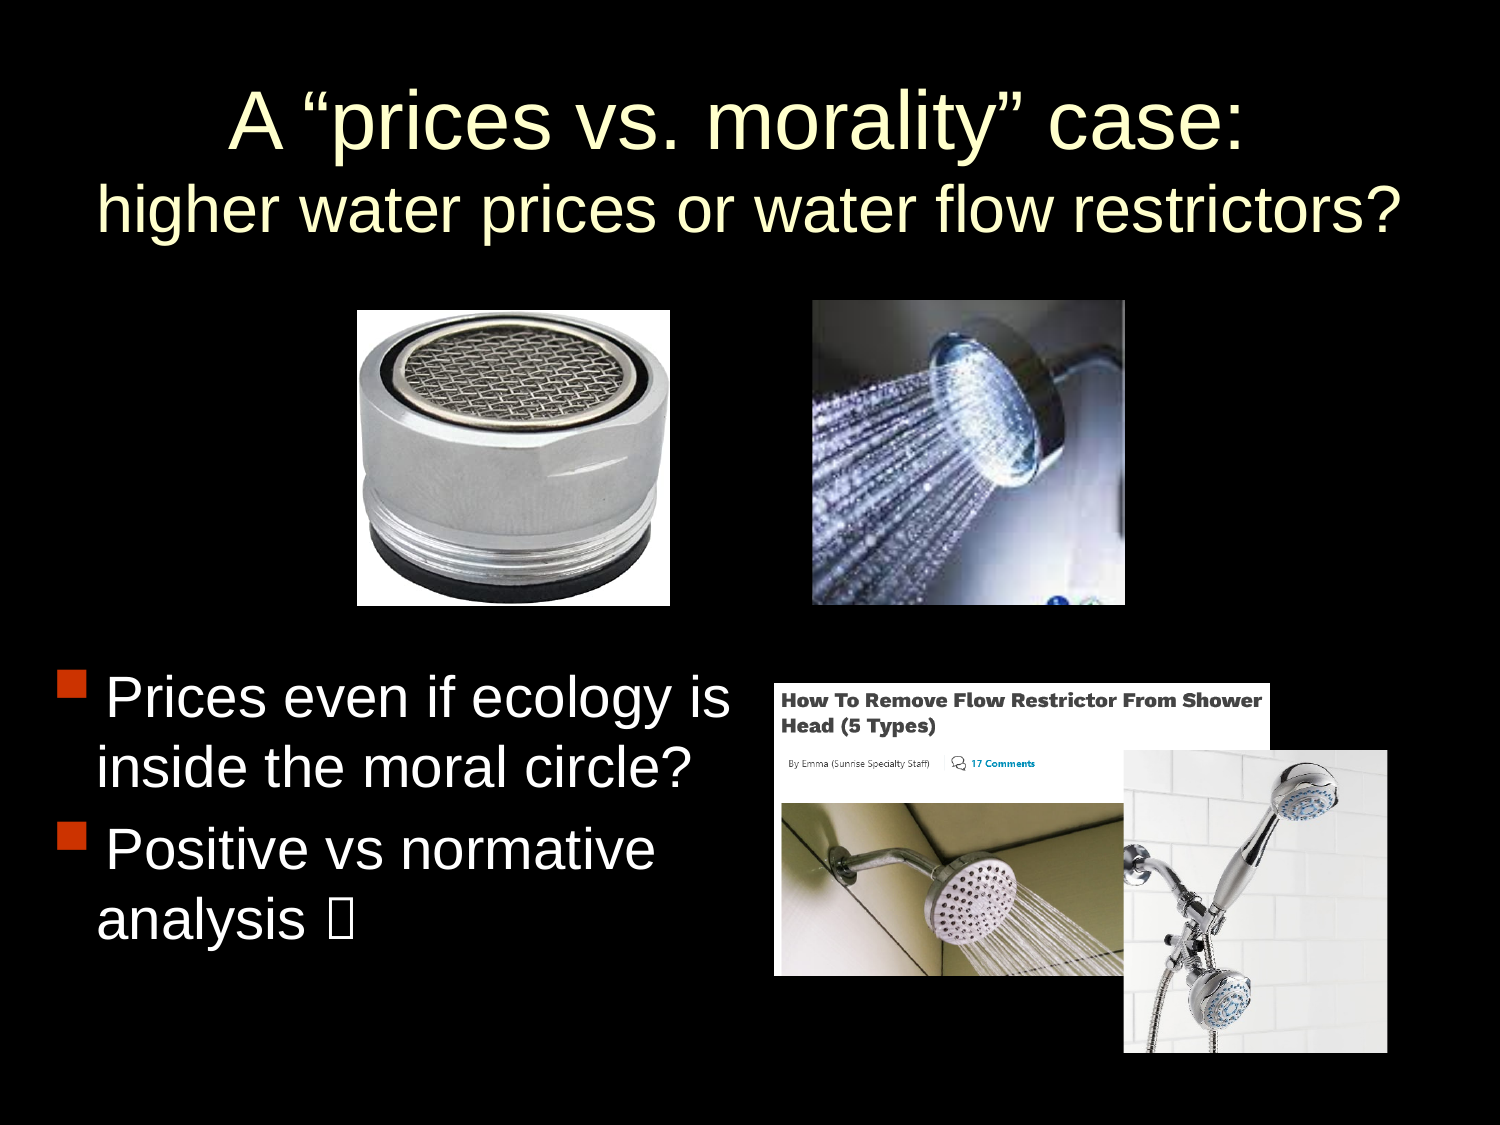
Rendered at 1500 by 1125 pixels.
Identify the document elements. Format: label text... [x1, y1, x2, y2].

picture [357, 310, 671, 606]
picture [812, 299, 1126, 605]
list Prices even if ecology is inside the moral circle? Positive vs normative analysis  [24, 324, 751, 938]
title A “prices vs. morality” case: higher water prices or water flow restrictors? [37, 62, 1463, 251]
picture [774, 683, 1388, 1053]
